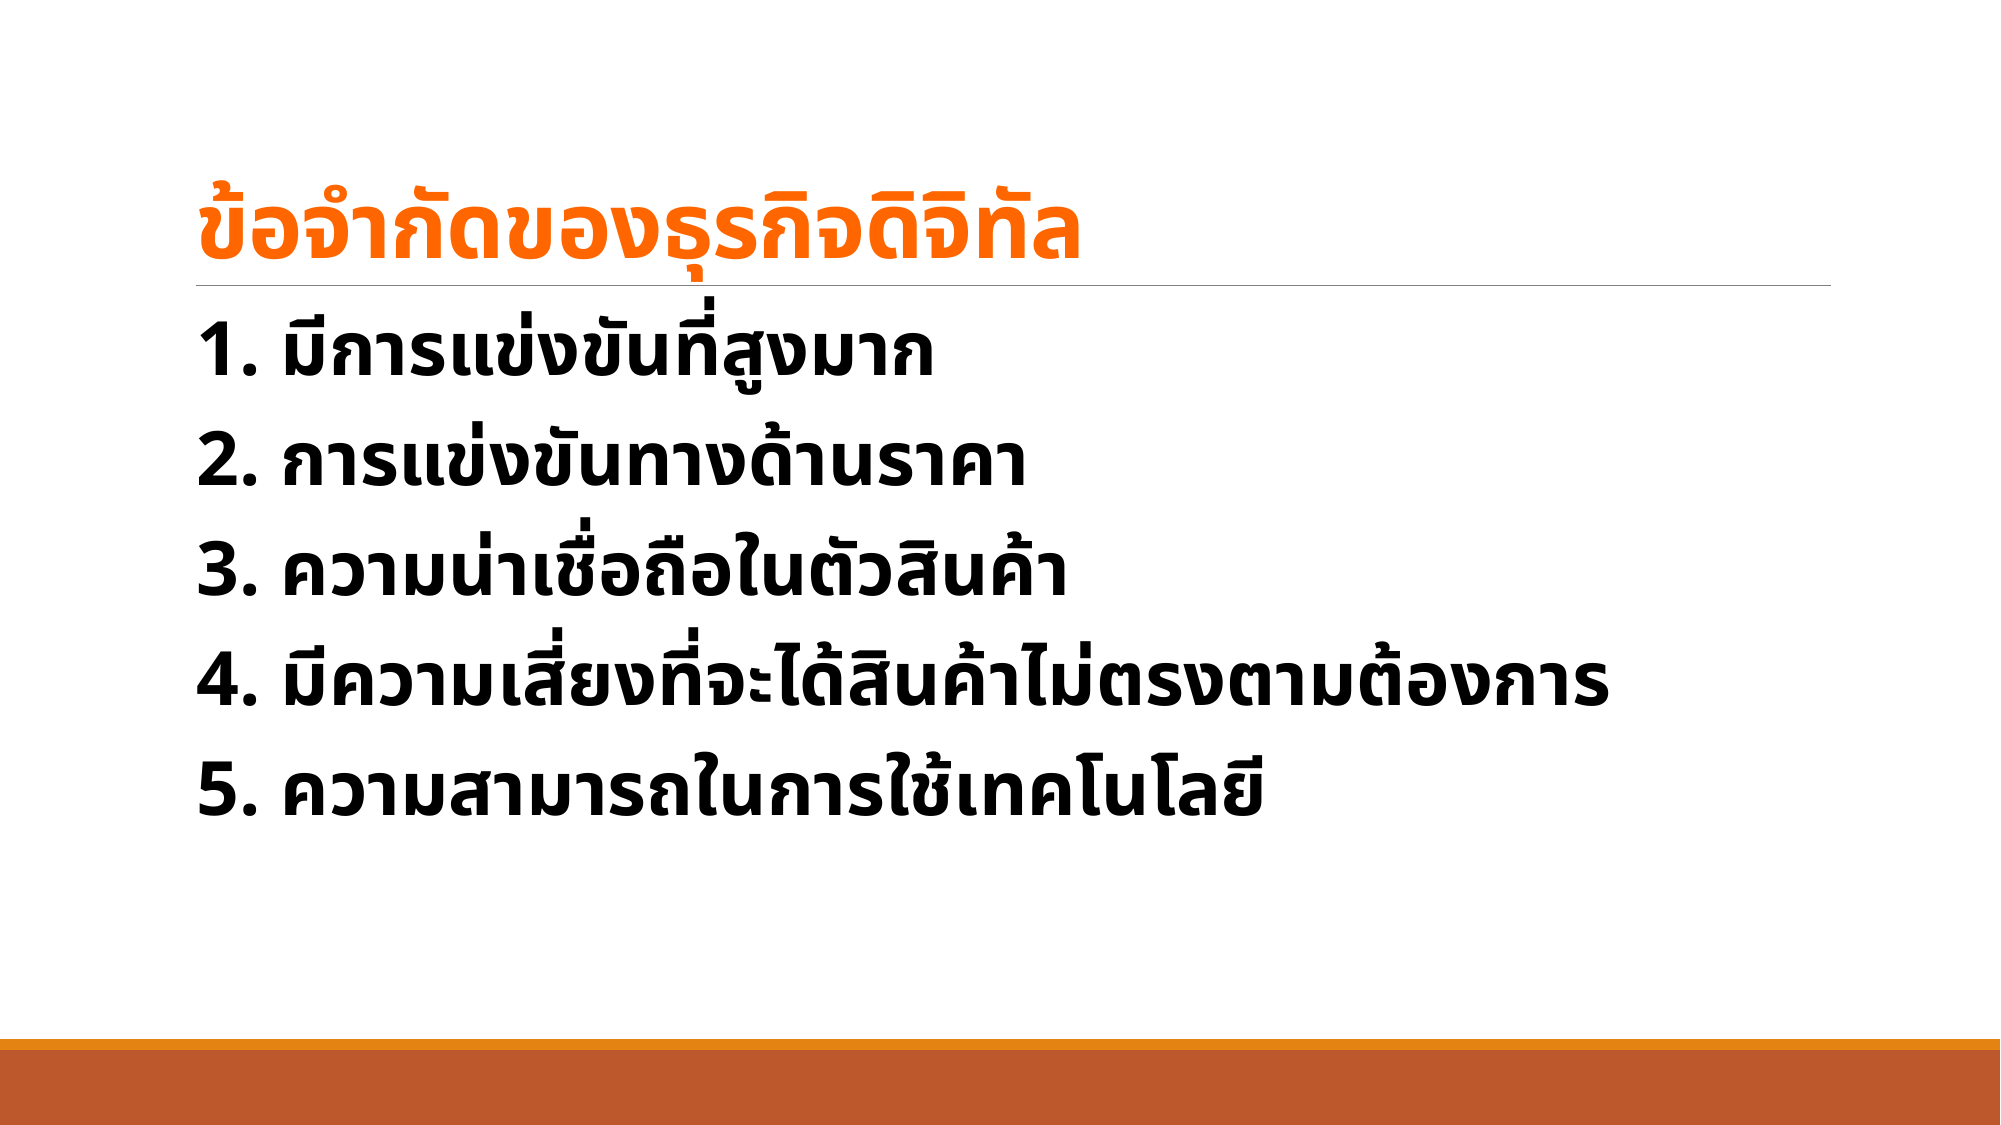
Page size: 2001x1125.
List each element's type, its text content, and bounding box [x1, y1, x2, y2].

list 1. มีการแข่งขันที่สูงมาก 2. การแข่งขันทางด้านราคา 3. ความน่าเชื่อถือในตัวสินค้า 4. มีความเสี่ยงที่จะได้สินค้าไม่ตรงตามต้องการ 5. ความสามารถในการใช้เทคโนโลยี [180, 302, 1830, 963]
title ข้อจำกัดของธุรกิจดิจิทัล [180, 47, 1830, 285]
